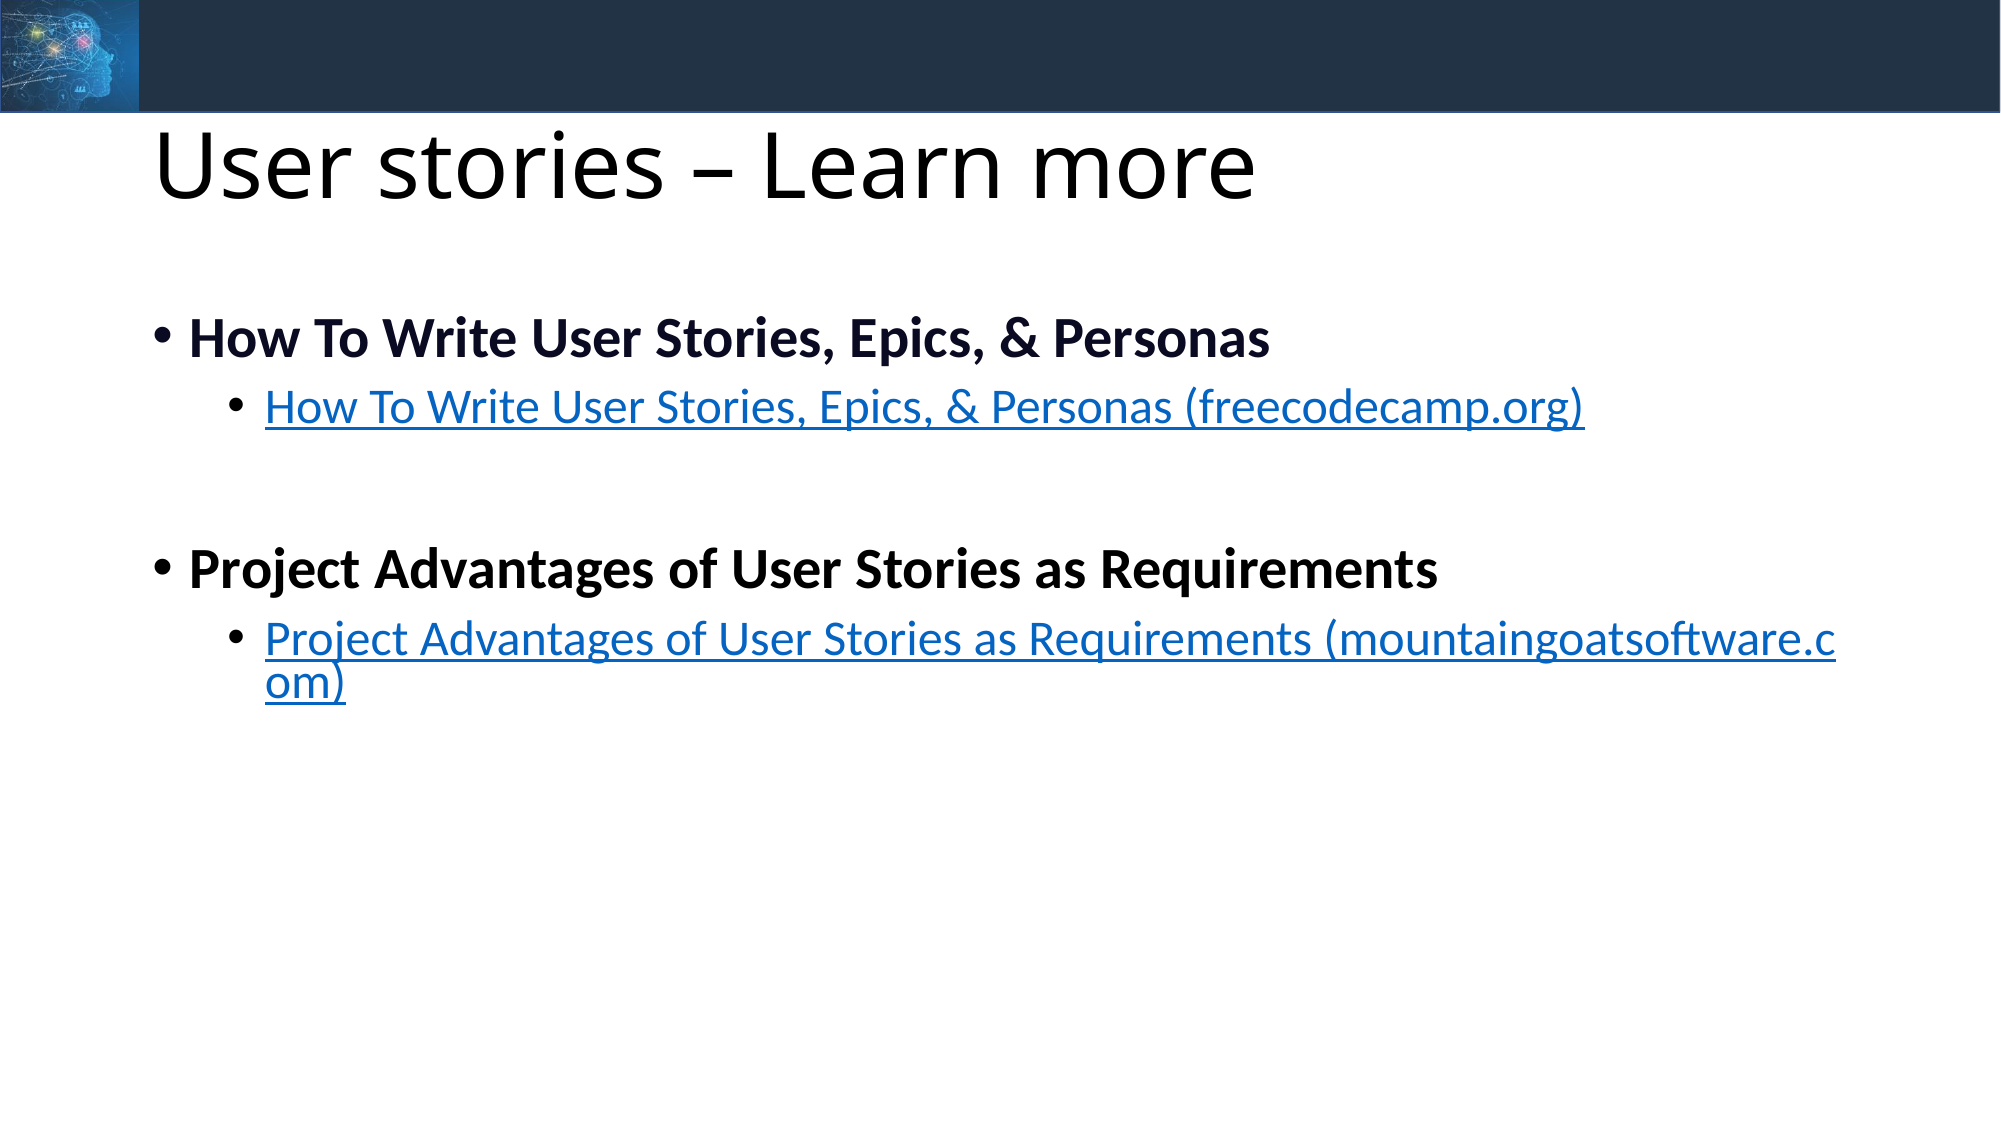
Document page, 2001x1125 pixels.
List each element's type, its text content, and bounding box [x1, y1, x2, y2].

picture [2, 0, 139, 111]
list How To Write User Stories, Epics, & Personas How To Write User Stories, Epics, & Personas (freecodecamp.org) Project Advantages of User Stories as Requirements Project Advantages of User Stories as Requirements (mountaingoatsoftware.com) [137, 299, 1863, 1014]
title User stories – Learn more [137, 59, 1863, 278]
